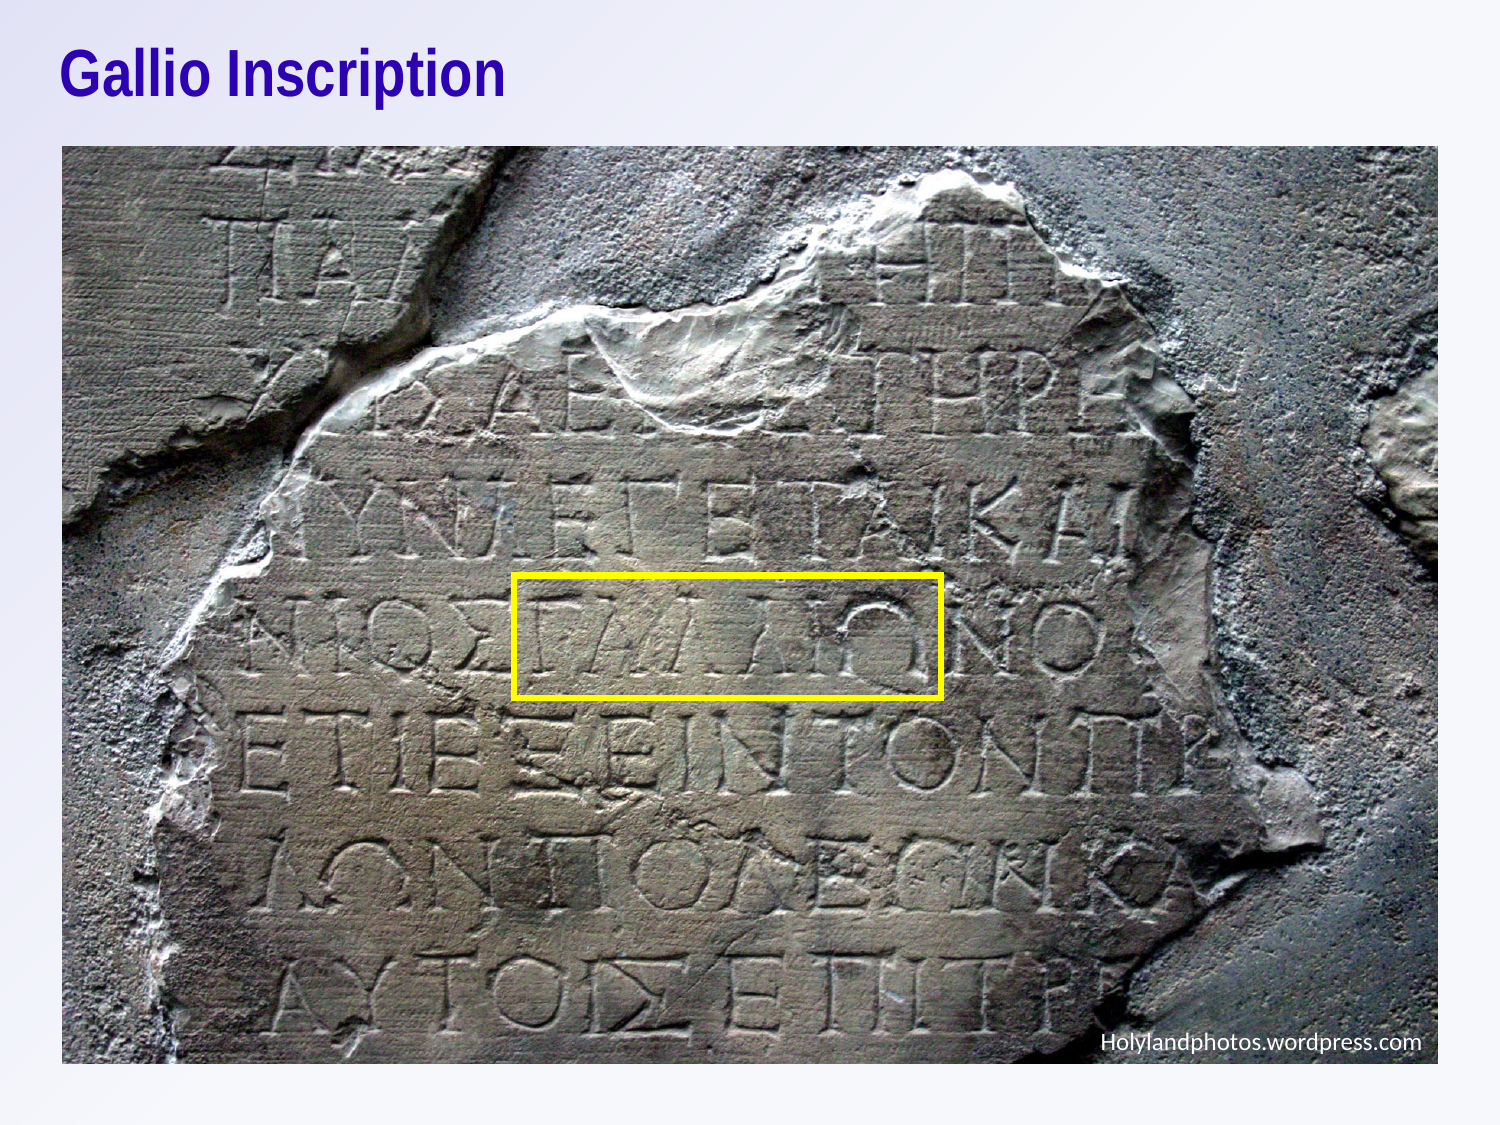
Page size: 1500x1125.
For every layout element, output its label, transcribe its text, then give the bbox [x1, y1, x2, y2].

picture [62, 146, 1438, 1064]
text_box Gallio Inscription [44, 22, 791, 118]
